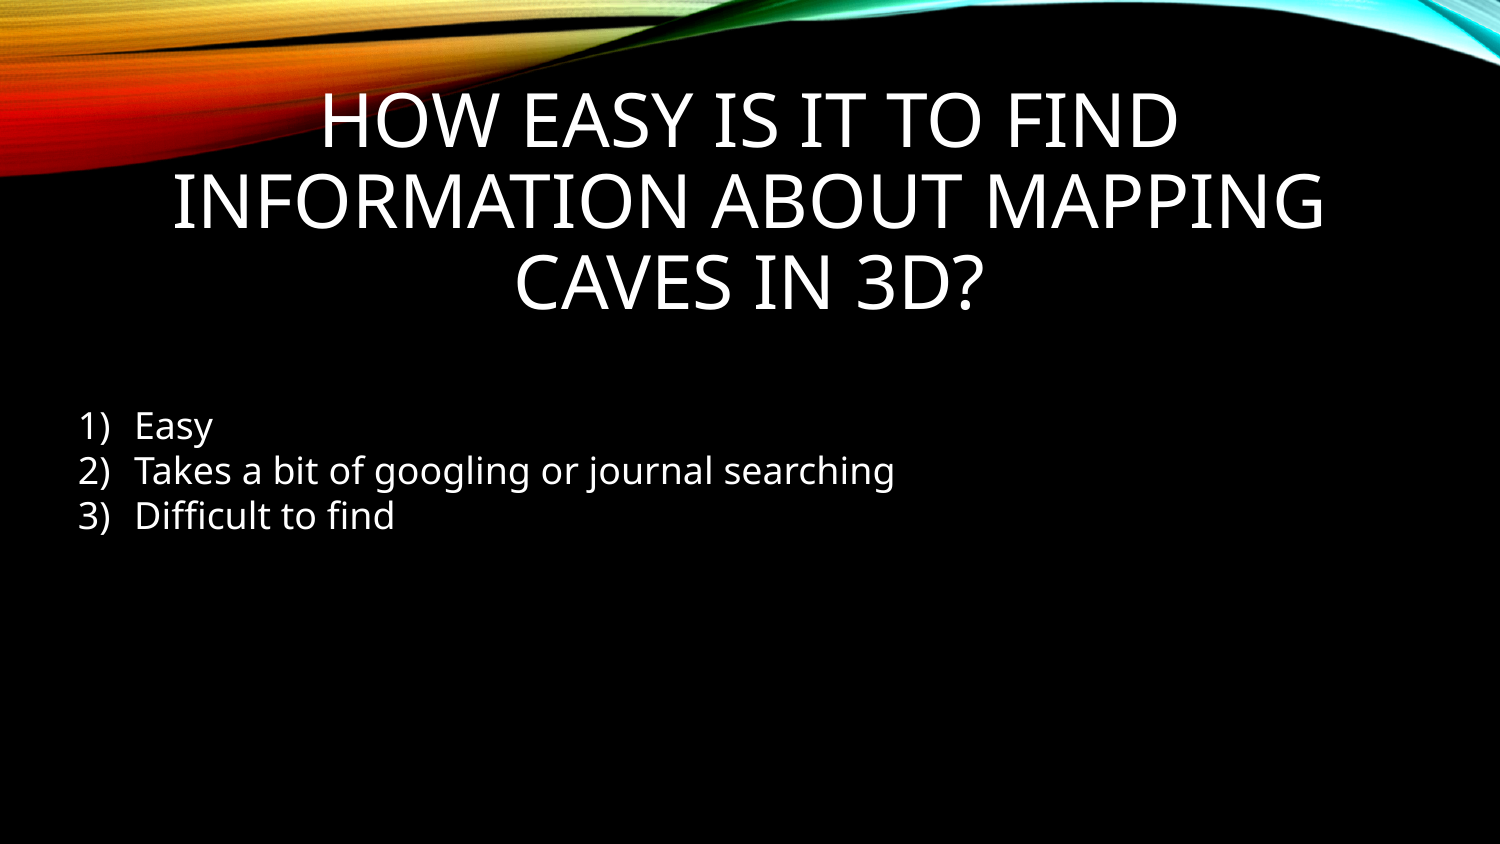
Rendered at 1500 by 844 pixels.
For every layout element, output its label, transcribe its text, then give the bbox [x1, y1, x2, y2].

picture [0, 0, 1500, 178]
text_box Easy Takes a bit of googling or journal searching Difficult to find [63, 394, 1437, 545]
title How easy is it to find information about mapping caves in 3d? [51, 37, 1449, 371]
